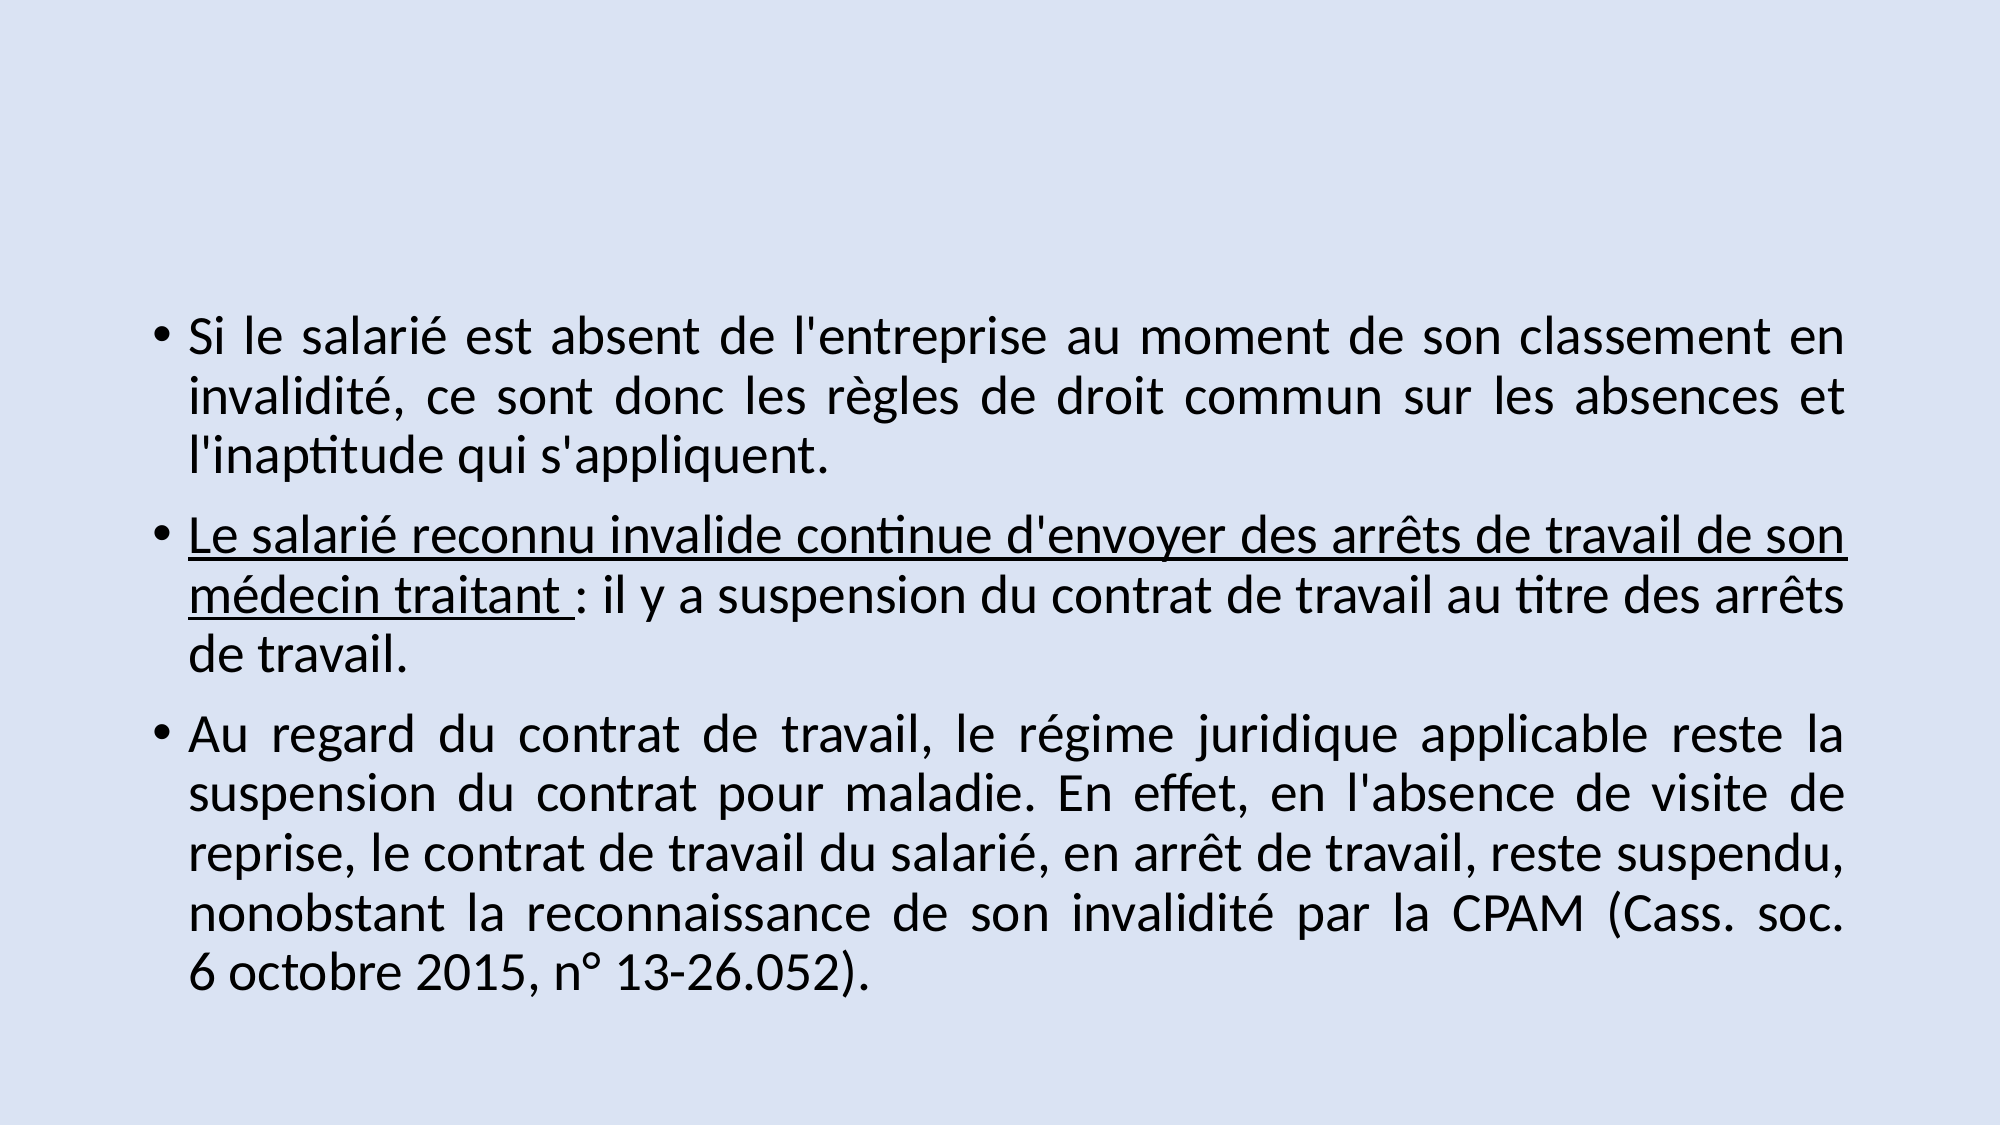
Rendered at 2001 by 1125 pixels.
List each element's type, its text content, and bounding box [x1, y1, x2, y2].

list Si le salarié est absent de l'entreprise au moment de son classement en invalidité, ce sont donc les règles de droit commun sur les absences et l'inaptitude qui s'appliquent. Le salarié reconnu invalide continue d'envoyer des arrêts de travail de son médecin traitant : il y a suspension du contrat de travail au titre des arrêts de travail. Au regard du contrat de travail, le régime juridique applicable reste la suspension du contrat pour maladie. En effet, en l'absence de visite de reprise, le contrat de travail du salarié, en arrêt de travail, reste suspendu, nonobstant la reconnaissance de son invalidité par la CPAM (Cass. soc. 6 octobre 2015, n° 13-26.052). [137, 299, 1863, 1014]
